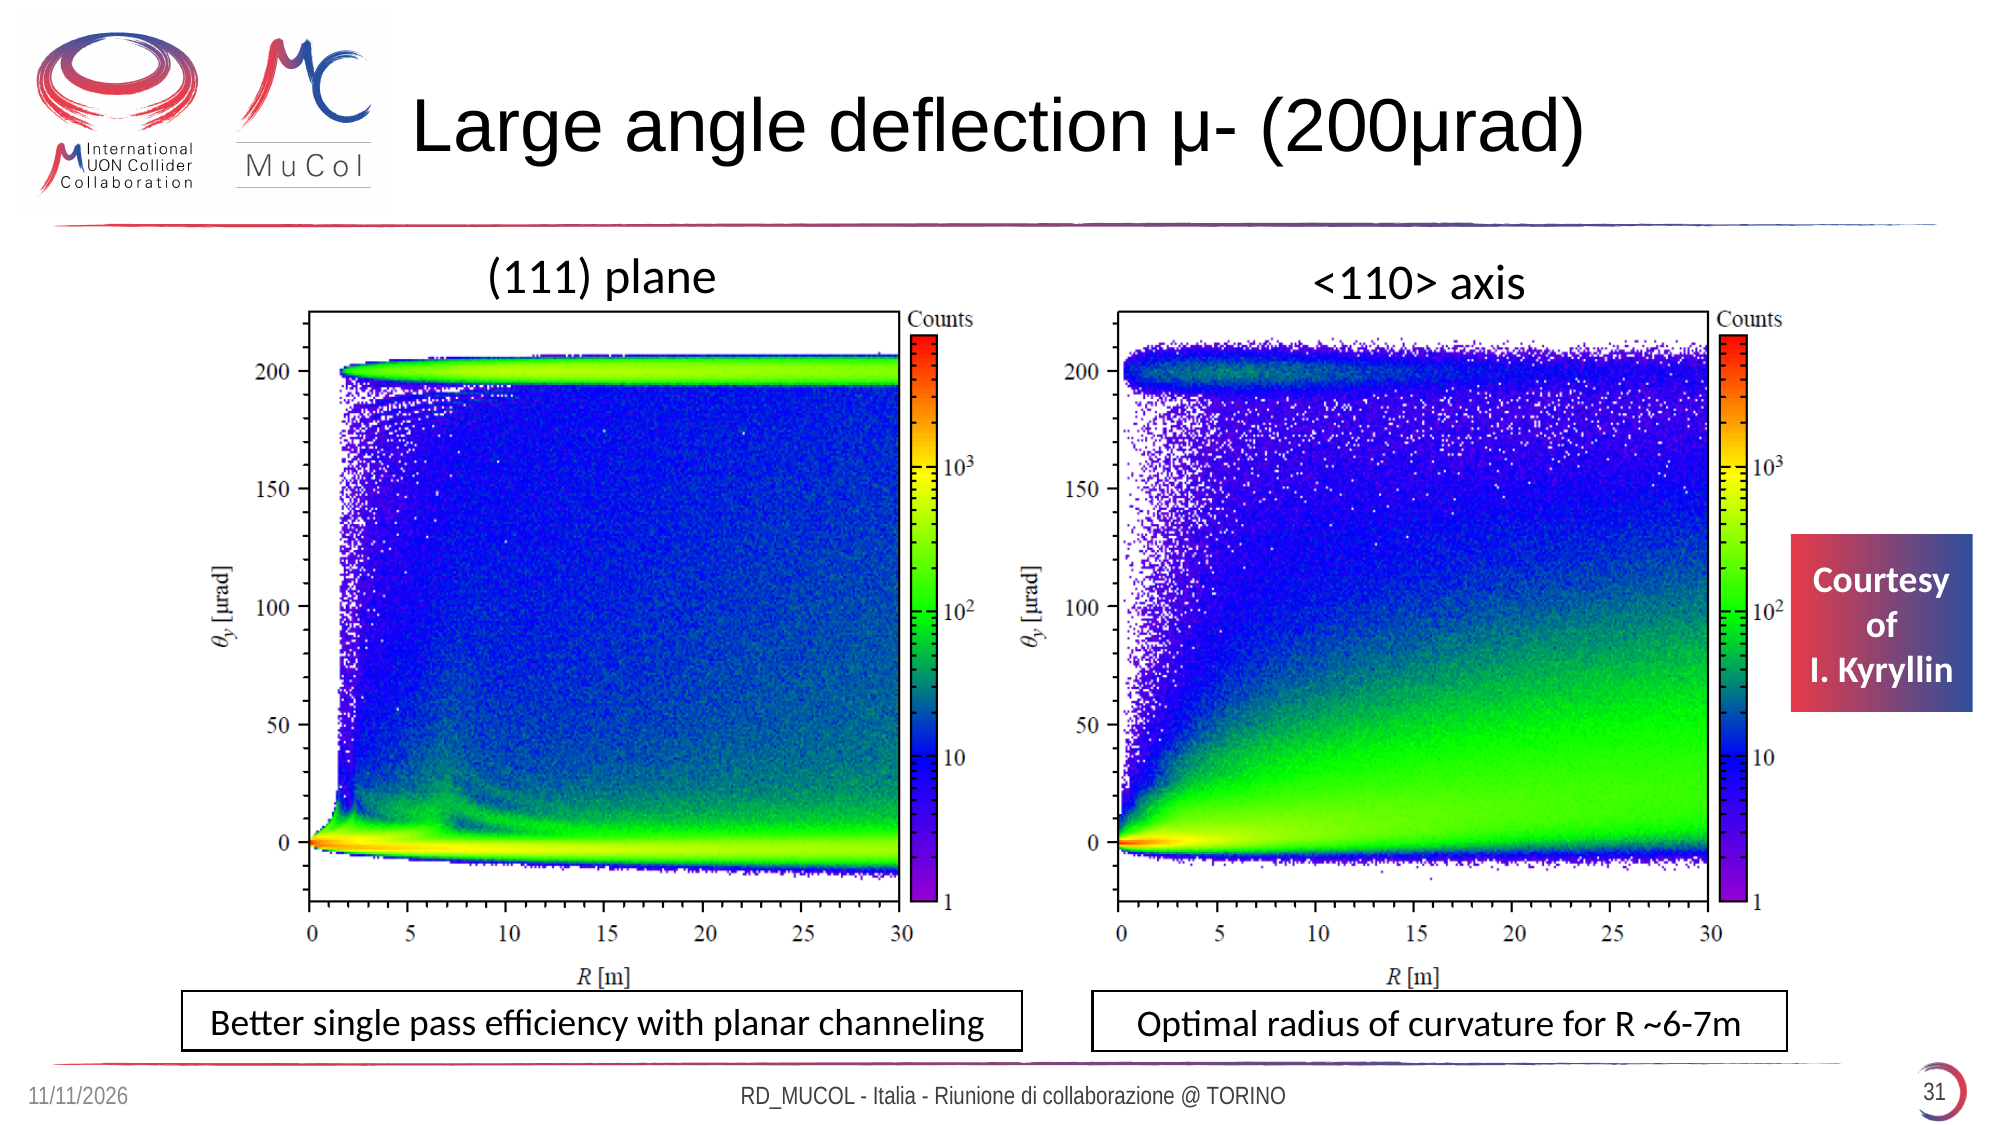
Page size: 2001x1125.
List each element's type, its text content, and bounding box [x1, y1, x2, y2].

picture [38, 1053, 1864, 1065]
text_box <110> axis [998, 241, 1840, 318]
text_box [1790, 534, 1973, 712]
slide_number 31 [1786, 1060, 1962, 1121]
footer RD_MUCOL - Italia - Riunione di collaborazione @ TORINO [242, 1065, 1787, 1125]
text_box Optimal radius of curvature for R ~6-7m [1091, 992, 1788, 1052]
picture [15, 11, 392, 212]
picture [1893, 1041, 1989, 1125]
picture [38, 214, 1961, 237]
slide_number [13, 1064, 242, 1125]
title Large angle deflection μ- (200μrad) [395, 23, 1604, 232]
text_box (111) plane [181, 235, 1023, 311]
picture [209, 301, 1790, 992]
text_box Better single pass efficiency with planar channeling [181, 990, 1023, 1052]
